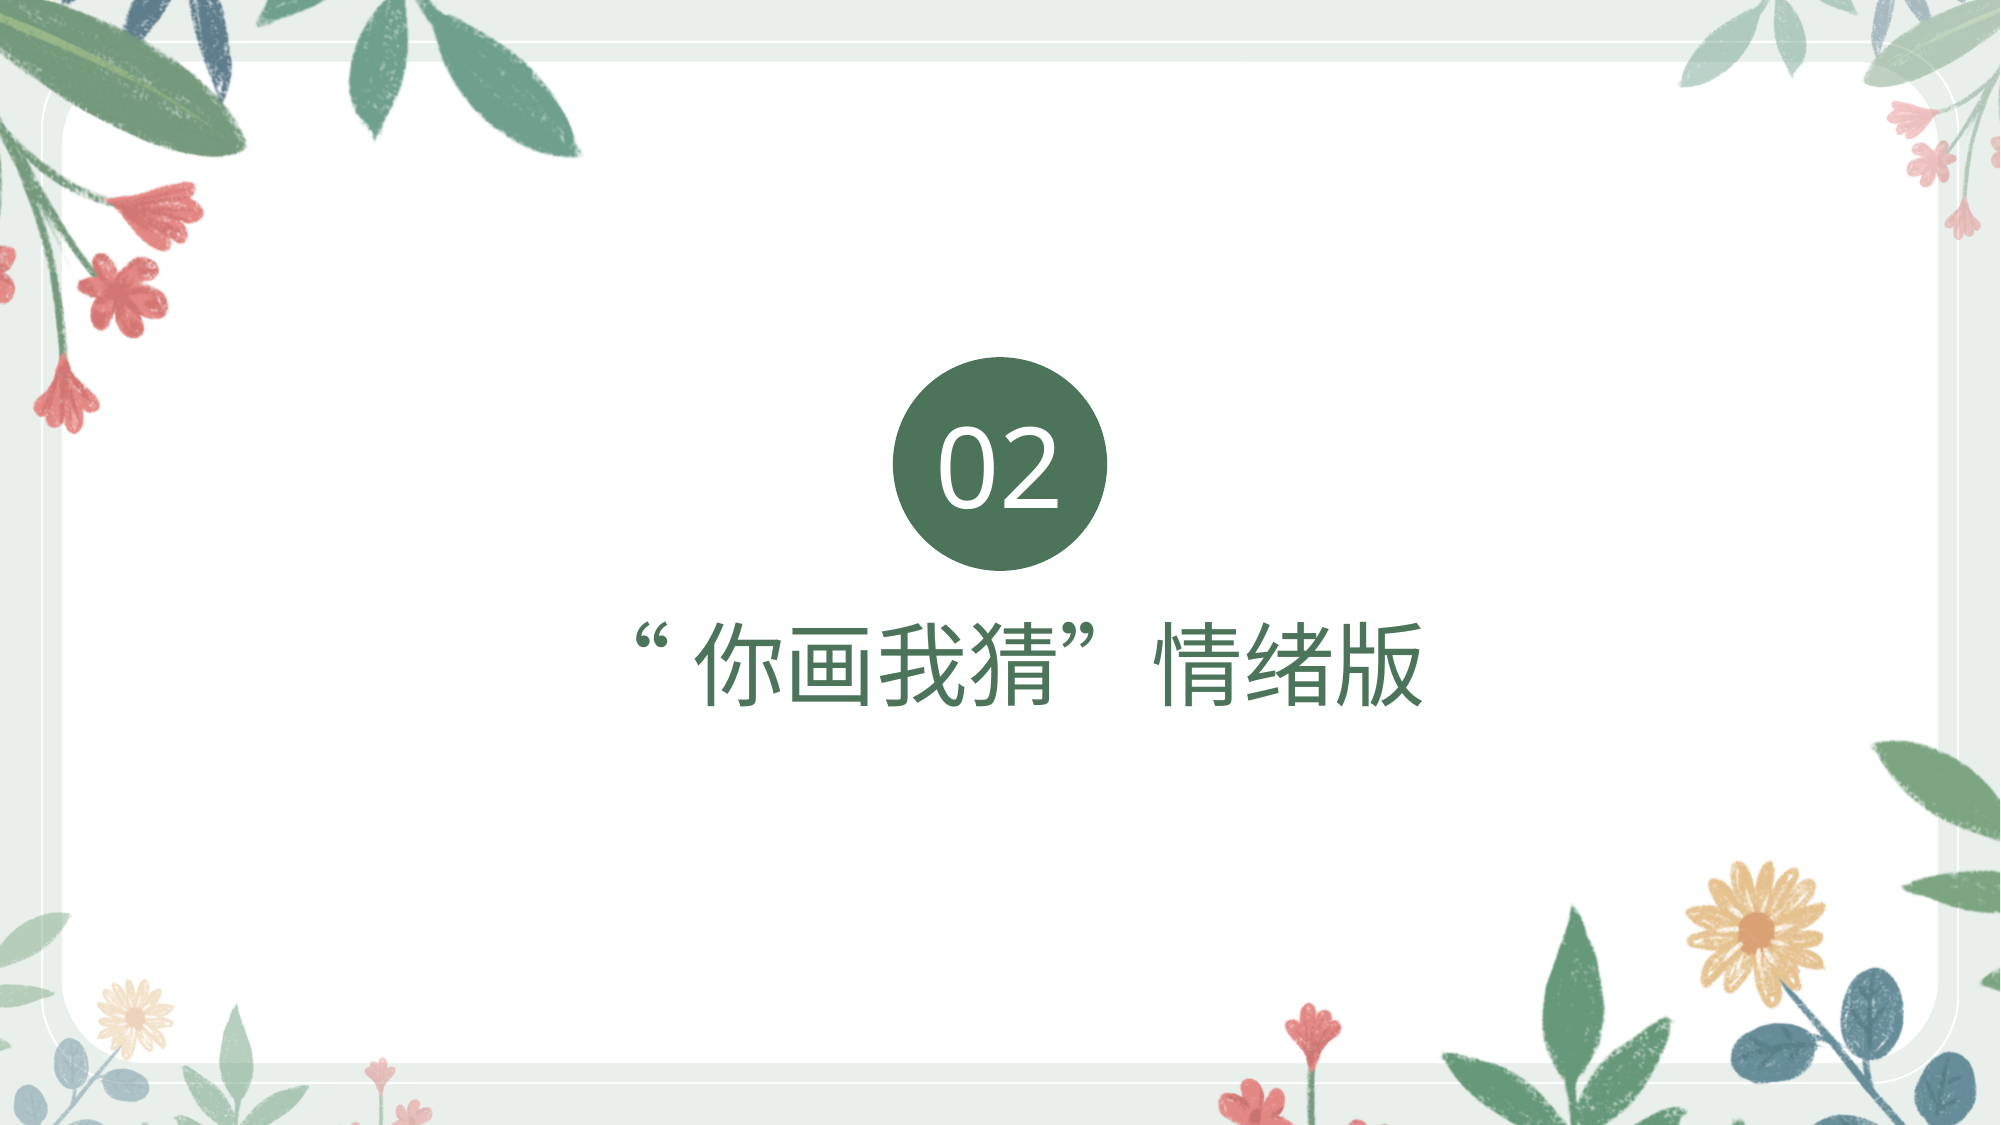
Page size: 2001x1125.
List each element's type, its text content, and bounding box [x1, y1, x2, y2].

text_box [924, 357, 1076, 388]
text_box [892, 438, 896, 490]
text_box “你画我猜”情绪版 [564, 600, 1442, 725]
text_box [922, 538, 1078, 571]
text_box [1104, 438, 1108, 490]
picture [0, 0, 2001, 1125]
text_box 02 [896, 388, 1104, 538]
